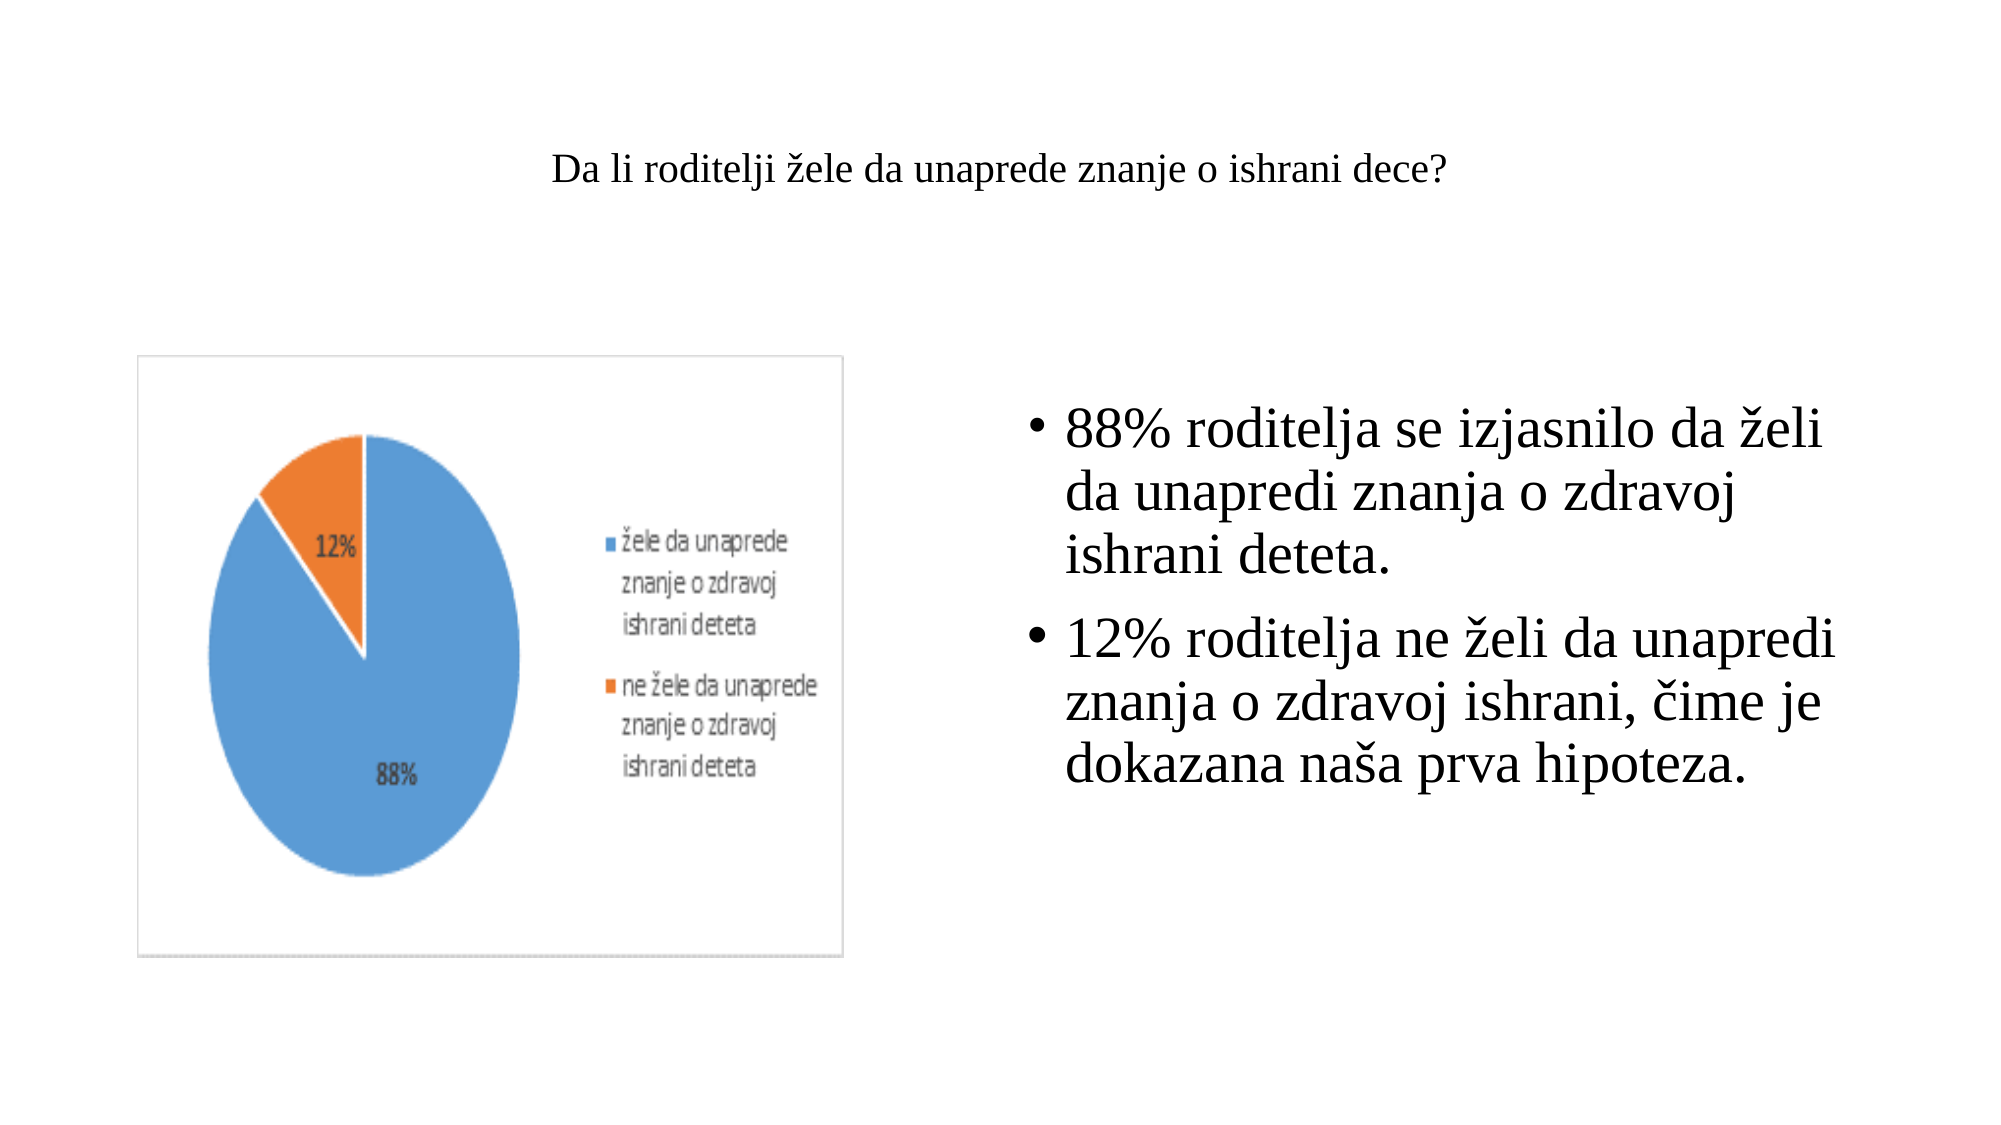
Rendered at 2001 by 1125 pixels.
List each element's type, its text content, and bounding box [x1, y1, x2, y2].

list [137, 355, 844, 959]
list 88% roditelja se izjasnilo da želi da unapredi znanja o zdravoj ishrani deteta. 12% roditelja ne želi da unapredi znanja o zdravoj ishrani, čime je dokazana naša prva hipoteza. [1012, 299, 1863, 1014]
title Da li roditelji žele da unaprede znanje o ishrani dece? [137, 59, 1863, 278]
